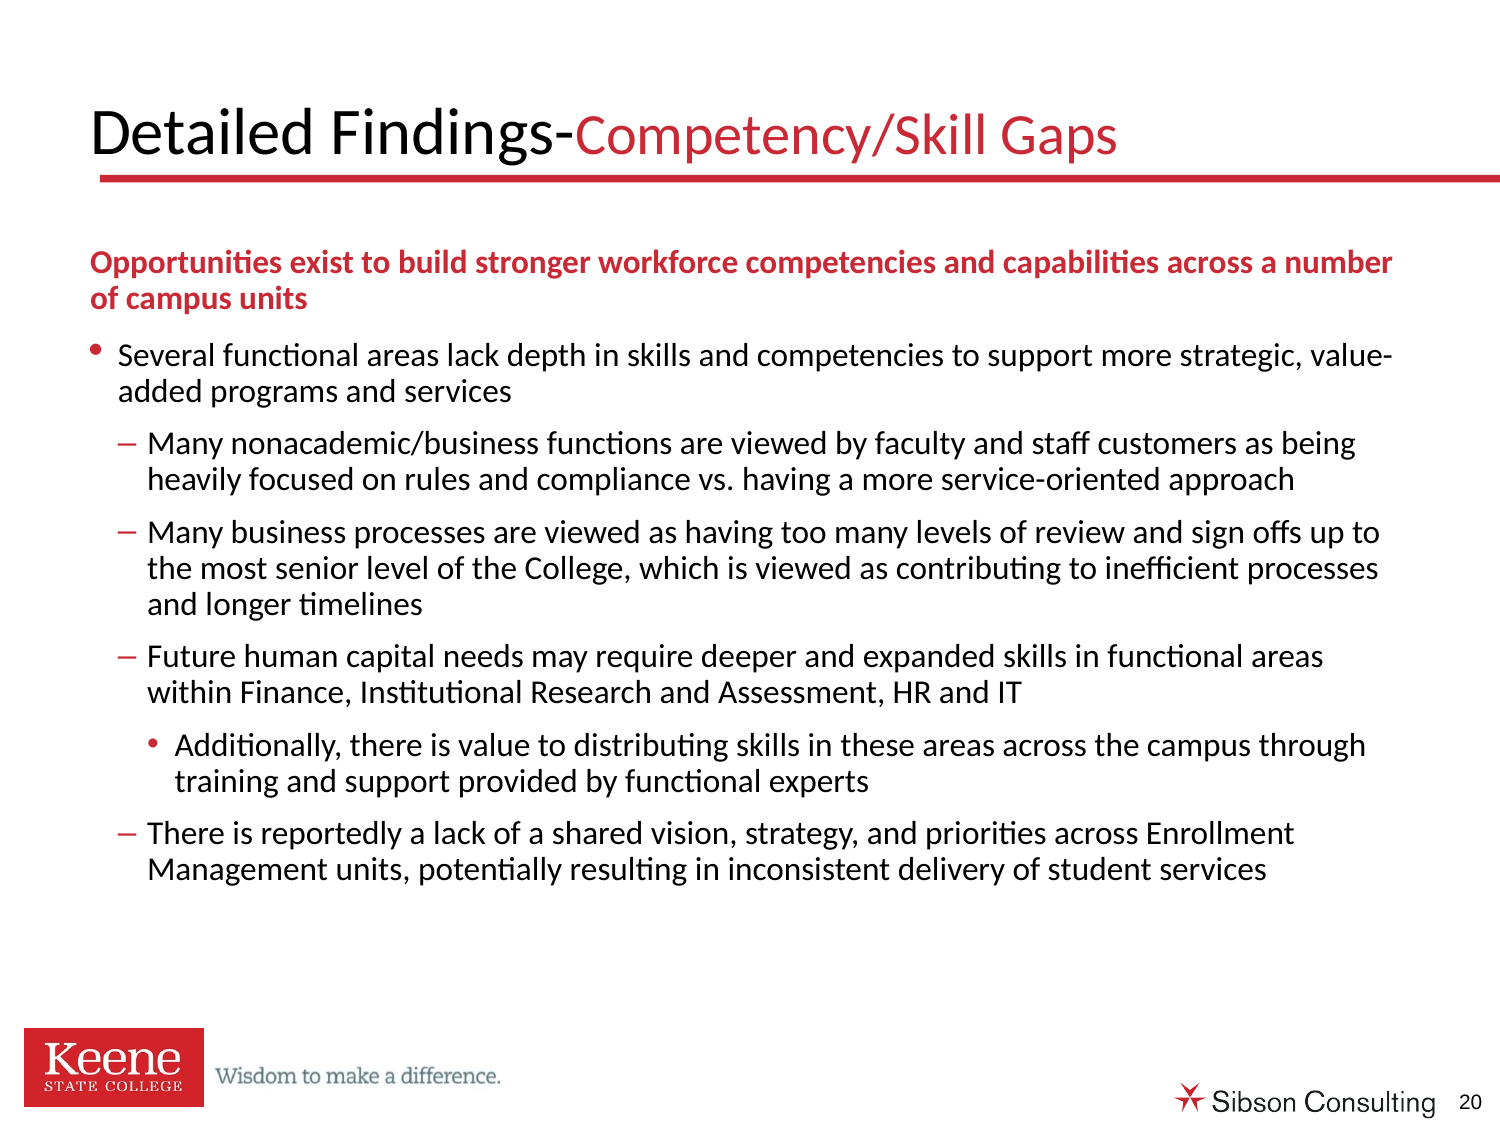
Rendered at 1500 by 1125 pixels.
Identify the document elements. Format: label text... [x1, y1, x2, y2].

list Opportunities exist to build stronger workforce competencies and capabilities across a number of campus units Several functional areas lack depth in skills and competencies to support more strategic, value-added programs and services Many nonacademic/business functions are viewed by faculty and staff customers as being heavily focused on rules and compliance vs. having a more service-oriented approach Many business processes are viewed as having too many levels of review and sign offs up to the most senior level of the College, which is viewed as contributing to inefficient processes and longer timelines Future human capital needs may require deeper and expanded skills in functional areas within Finance, Institutional Research and Assessment, HR and IT Additionally, there is value to distributing skills in these areas across the campus through training and support provided by functional experts There is reportedly a lack of a shared vision, strategy, and priorities across Enrollment Management units, potentially resulting in inconsistent delivery of student services [75, 237, 1425, 993]
picture [1173, 1082, 1435, 1119]
title Detailed Findings-Competency/Skill Gaps [75, 45, 1425, 175]
picture [24, 1028, 500, 1107]
